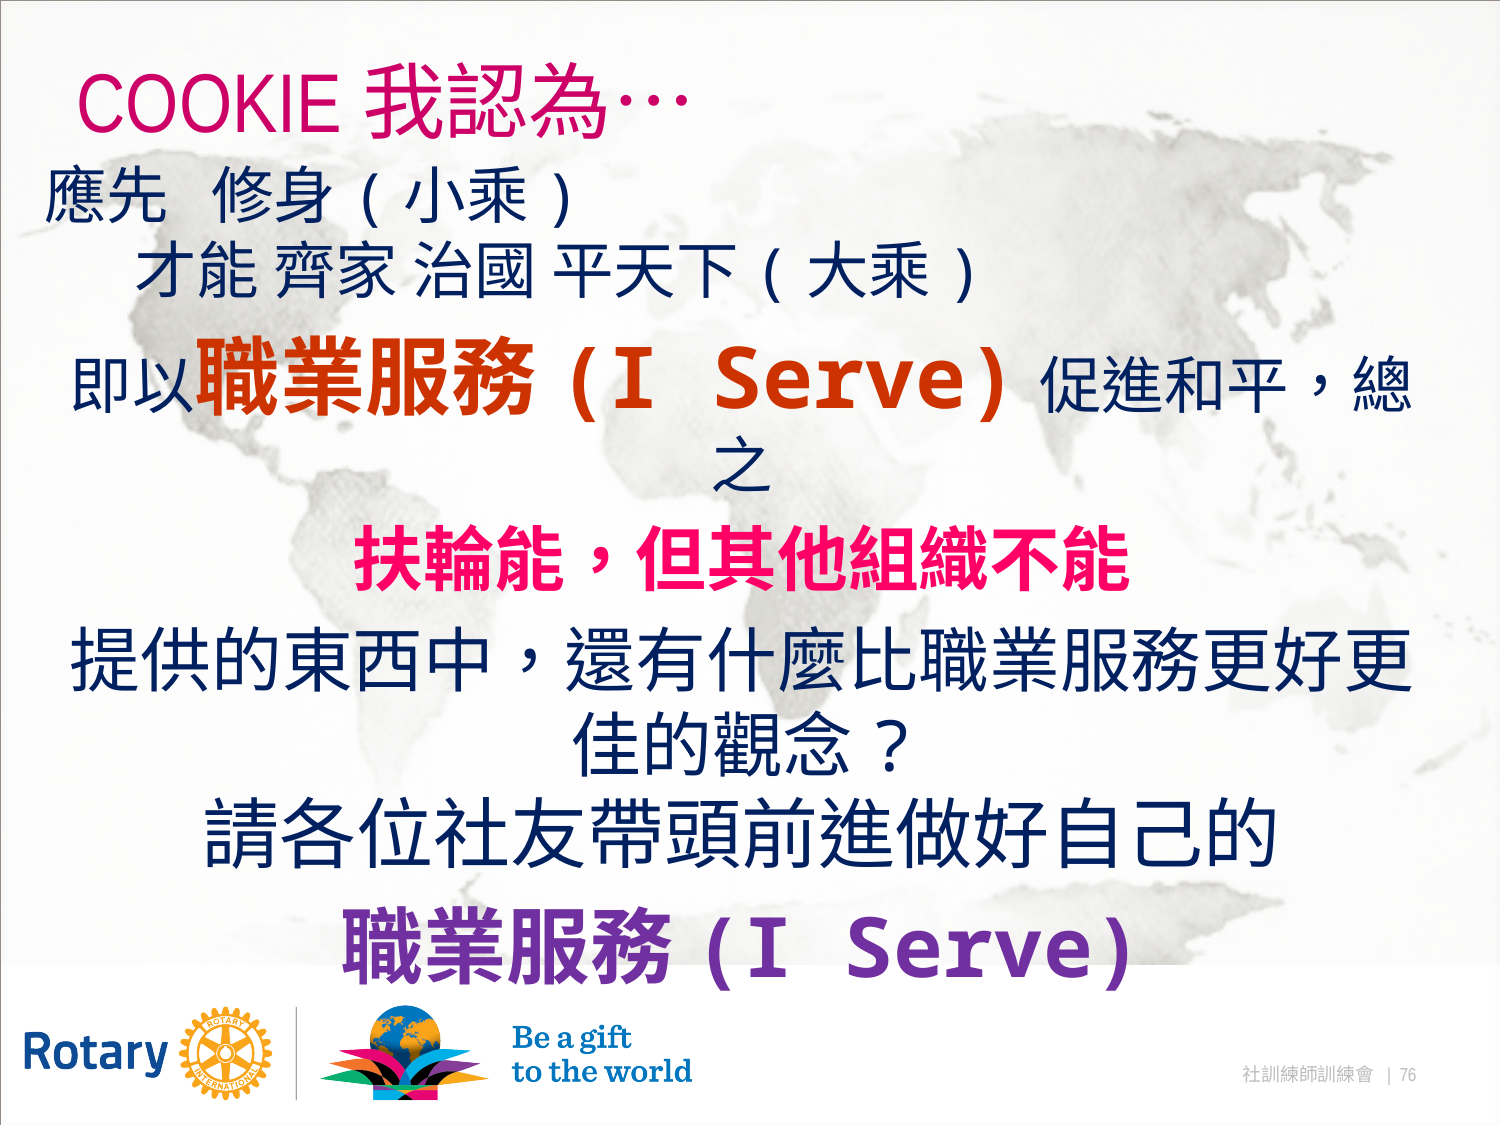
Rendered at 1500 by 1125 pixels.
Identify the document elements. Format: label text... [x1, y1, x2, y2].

list 應先 修身(小乘) 才能 齊家 治國 平天下(大乘) 即以職業服務(I Serve)促進和平，總之 扶輪能，但其他組織不能 提供的東西中，還有什麼比職業服務更好更佳的觀念? 請各位社友帶頭前進做好自己的 職業服務(I Serve) [29, 149, 1455, 1000]
title COOKIE我認為… [76, 37, 1424, 161]
picture [1, 978, 715, 1125]
